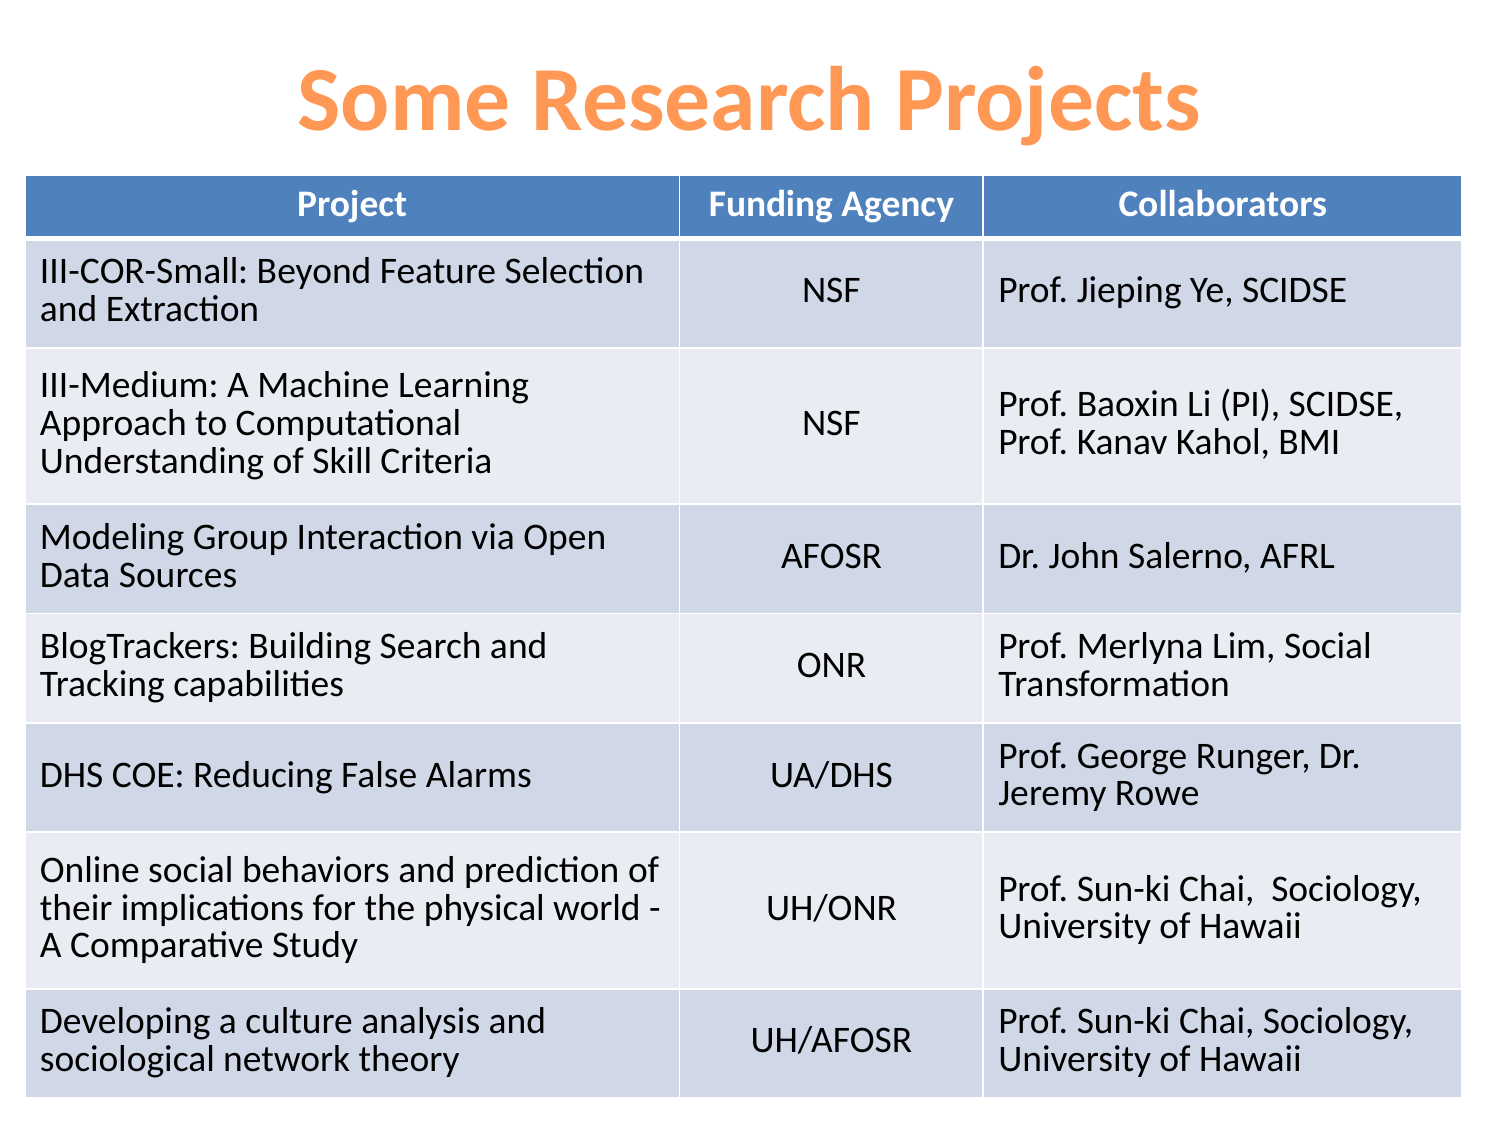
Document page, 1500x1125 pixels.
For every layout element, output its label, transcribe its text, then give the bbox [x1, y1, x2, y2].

table_cell UH/AFOSR [680, 990, 982, 1097]
table_cell Prof. Baoxin Li (PI), SCIDSE, Prof. Kanav Kahol, BMI [984, 349, 1461, 503]
table_cell BlogTrackers: Building Search and Tracking capabilities [26, 614, 679, 722]
table_cell NSF [680, 349, 982, 503]
table_cell Prof. Merlyna Lim, Social Transformation [984, 614, 1461, 722]
table_cell Dr. John Salerno, AFRL [984, 505, 1461, 613]
table_header Funding Agency [680, 176, 982, 236]
table_header Project [26, 176, 679, 236]
table_cell Online social behaviors and prediction of their implications for the physical world - A Comparative Study [26, 833, 679, 988]
table_cell Modeling Group Interaction via Open Data Sources [26, 505, 679, 613]
table_cell AFOSR [680, 505, 982, 613]
table_cell Prof. Jieping Ye, SCIDSE [984, 241, 1461, 347]
table_cell Prof. Sun-ki Chai, Sociology, University of Hawaii [984, 990, 1461, 1097]
table_cell Prof. Sun-ki Chai, Sociology, University of Hawaii [984, 833, 1461, 988]
table_cell UA/DHS [680, 724, 982, 831]
table_cell Developing a culture analysis and sociological network theory [26, 990, 679, 1097]
table_cell UH/ONR [680, 833, 982, 988]
table_cell III-Medium: A Machine Learning Approach to Computational Understanding of Skill Criteria [26, 349, 679, 503]
table_cell ONR [680, 614, 982, 722]
table_cell NSF [680, 241, 982, 347]
table_cell DHS COE: Reducing False Alarms [26, 724, 679, 831]
title Some Research Projects [74, 0, 1426, 174]
table_cell III-COR-Small: Beyond Feature Selection and Extraction [26, 241, 679, 347]
table_cell Prof. George Runger, Dr. Jeremy Rowe [984, 724, 1461, 831]
table_header Collaborators [984, 176, 1461, 236]
